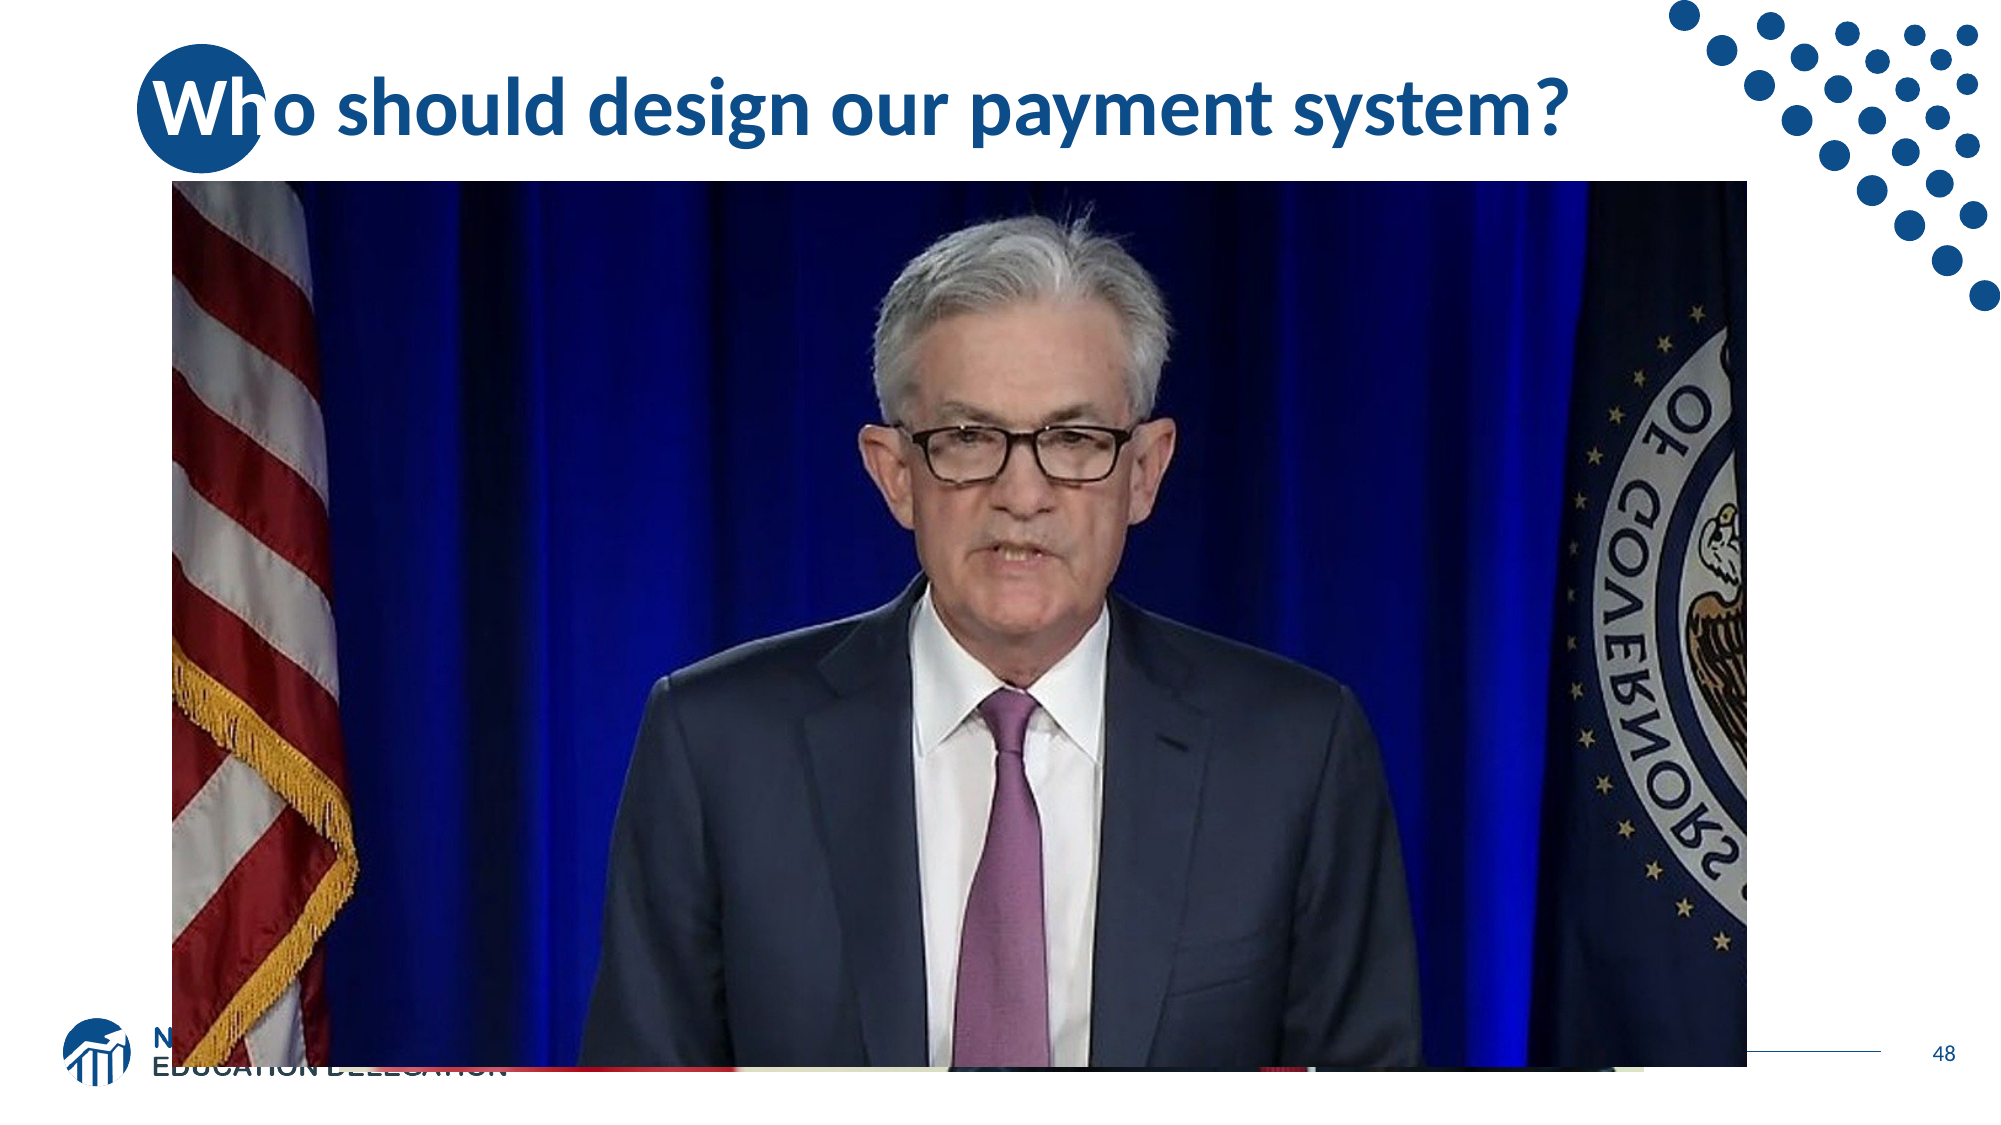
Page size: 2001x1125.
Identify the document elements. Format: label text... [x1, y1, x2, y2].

title Who should design our payment system? [137, 0, 1863, 218]
picture [55, 181, 1747, 1091]
slide_number 48 [1521, 1022, 1972, 1082]
